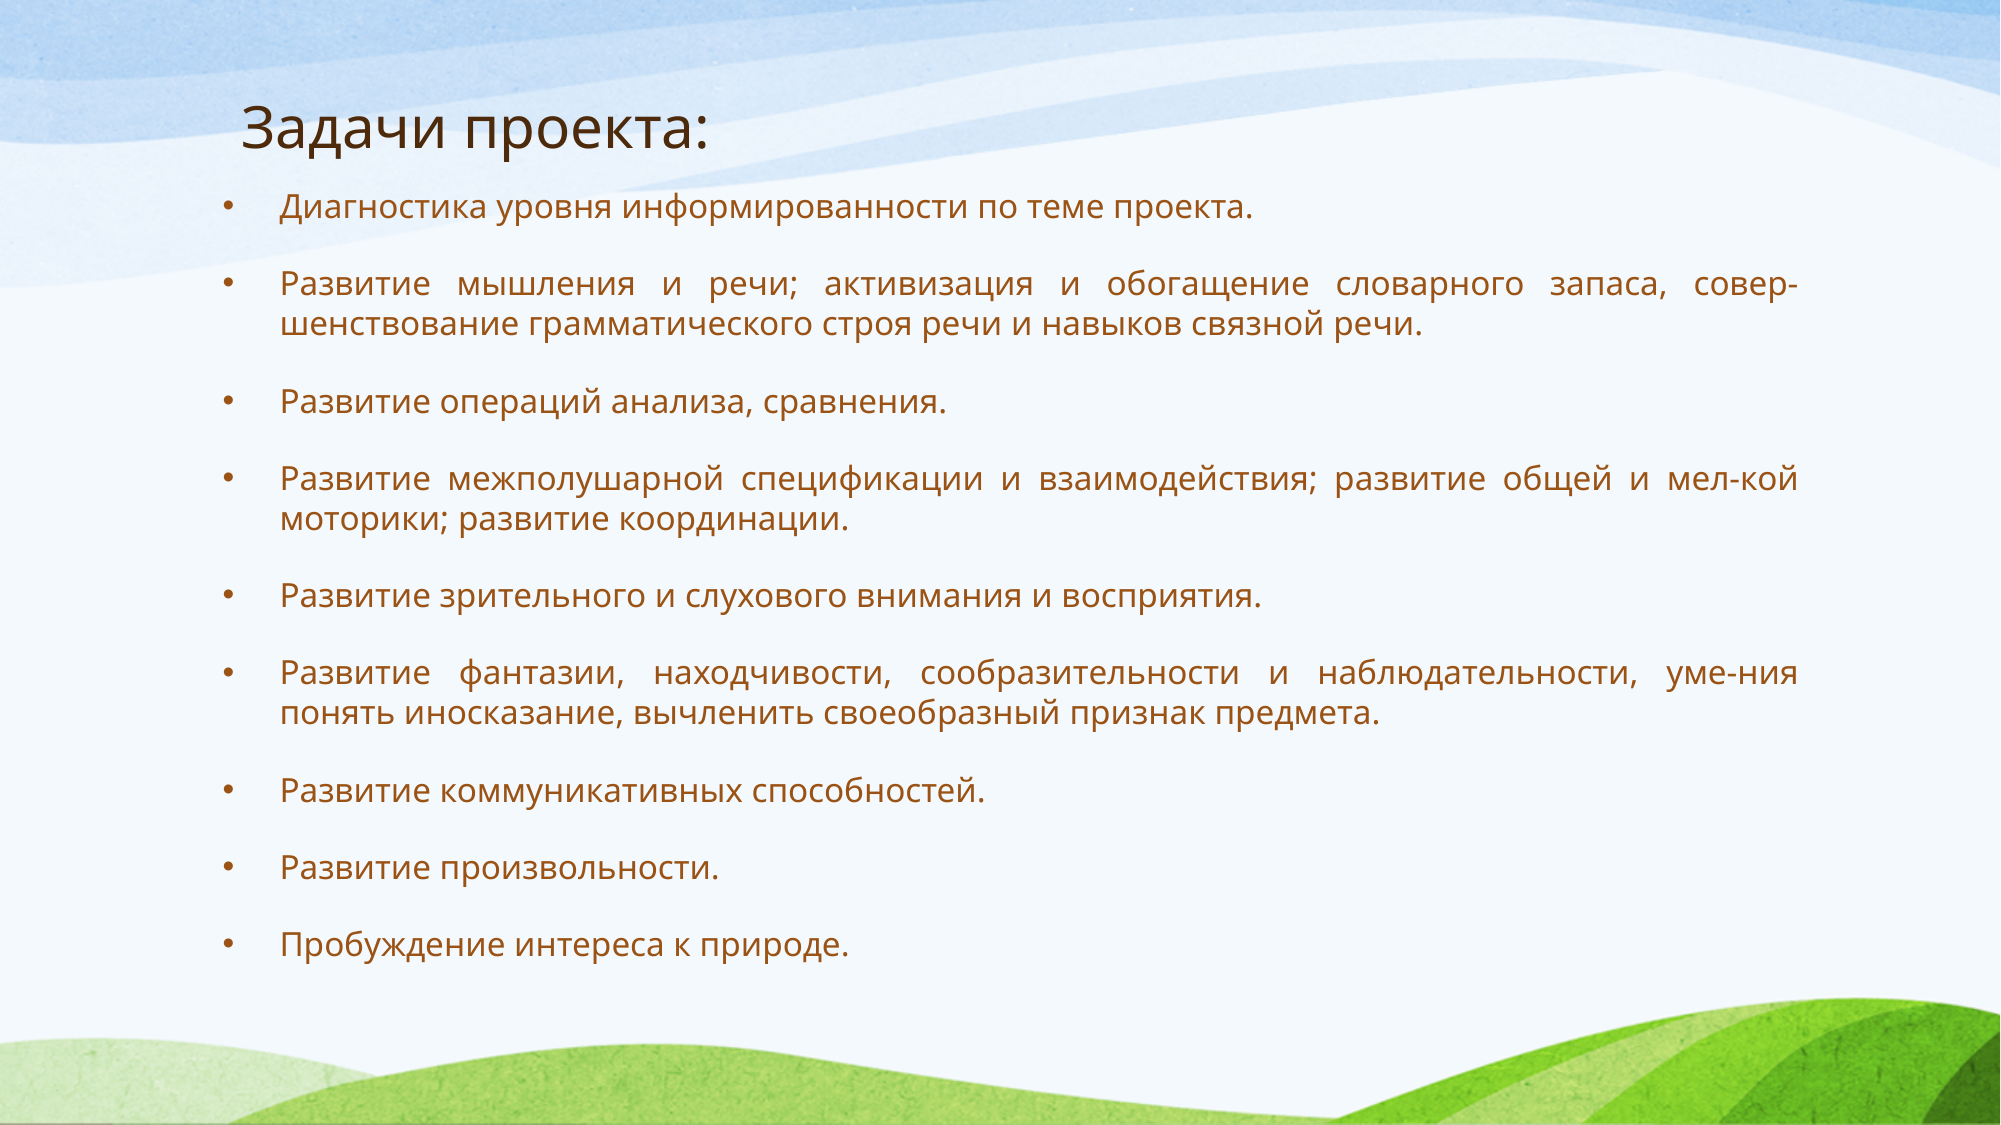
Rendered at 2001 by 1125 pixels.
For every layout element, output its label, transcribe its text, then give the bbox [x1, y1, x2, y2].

list Диагностика уровня информированности по теме проекта. Развитие мышления и речи; активизация и обогащение словарного запаса, совер-шенствование грамматического строя речи и навыков связной речи. Развитие операций анализа, сравнения. Развитие межполушарной спецификации и взаимодействия; развитие общей и мел-кой моторики; развитие координации. Развитие зрительного и слухового внимания и восприятия. Развитие фантазии, находчивости, сообразительности и наблюдательности, уме-ния понять иносказание, вычленить своеобразный признак предмета. Развитие коммуникативных способностей. Развитие произвольности. Пробуждение интереса к природе. [207, 177, 1817, 1041]
picture [0, 0, 2001, 1125]
title Задачи проекта: [226, 75, 1832, 169]
